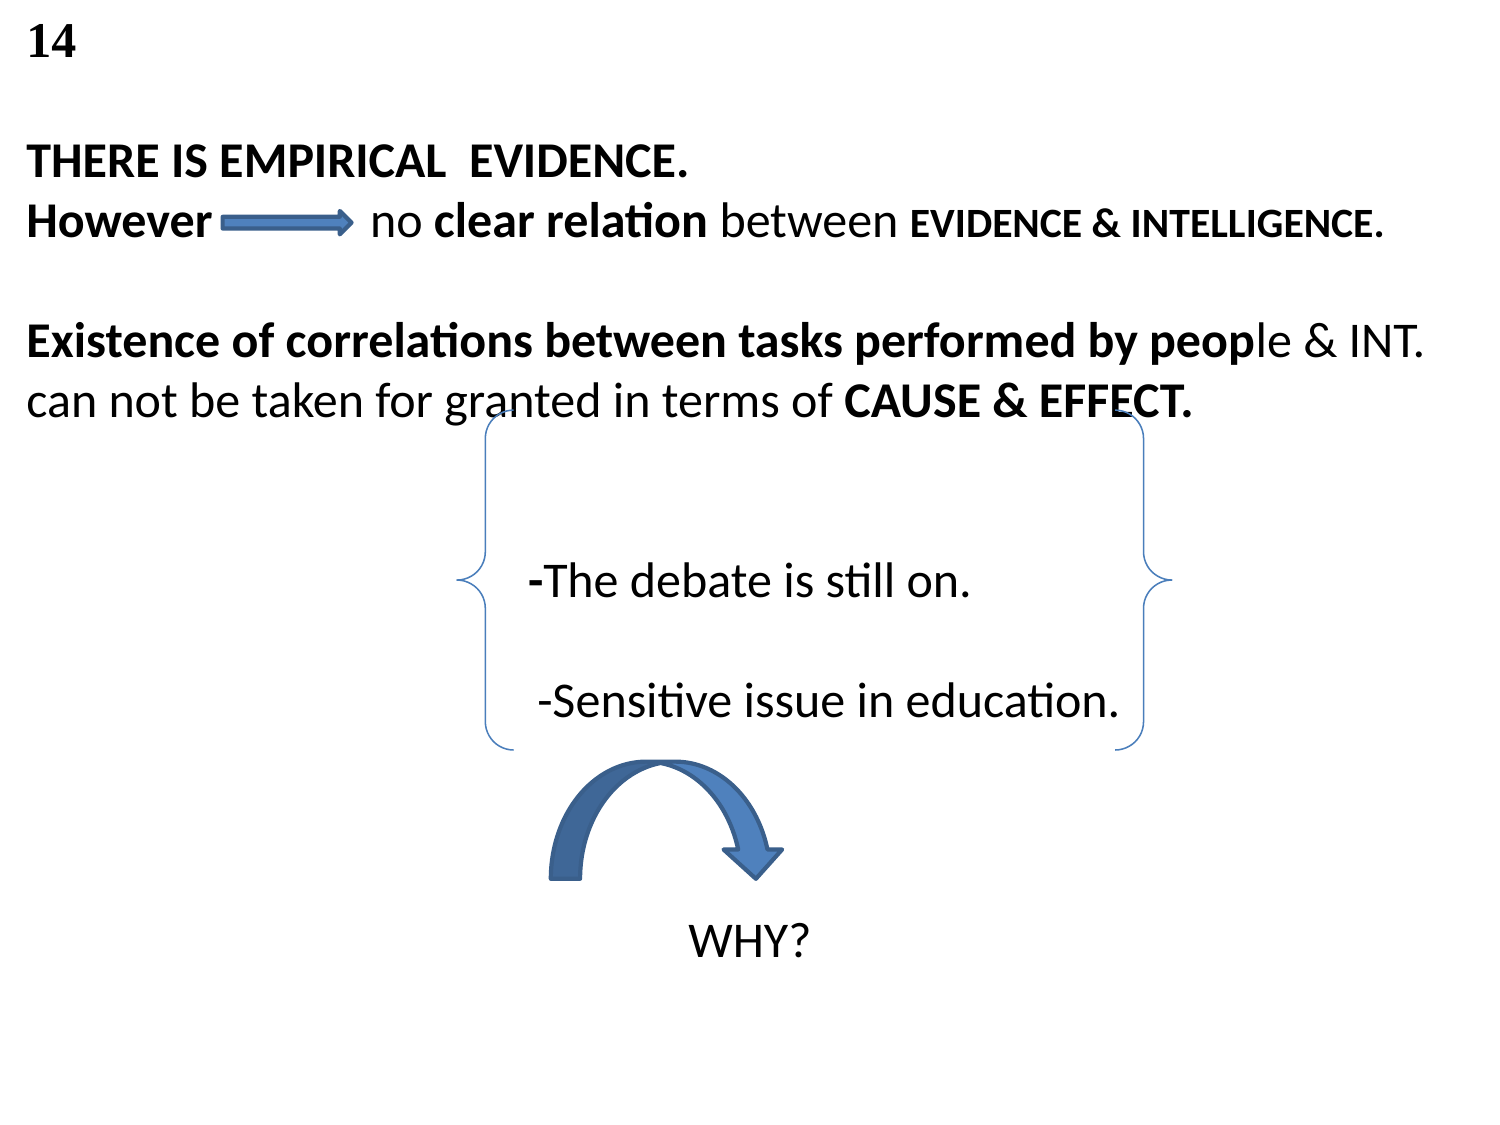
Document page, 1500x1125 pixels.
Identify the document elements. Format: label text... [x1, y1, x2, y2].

text_box [220, 209, 354, 237]
text_box 14 THERE IS EMPIRICAL EVIDENCE. However no clear relation between EVIDENCE & INTELLIGENCE. Existence of correlations between tasks performed by people & INT. can not be taken for granted in terms of CAUSE & EFFECT. -The debate is still on. -Sensitive issue in education. WHY? [11, 0, 1489, 1095]
text_box [456, 409, 1173, 751]
text_box [548, 759, 785, 881]
